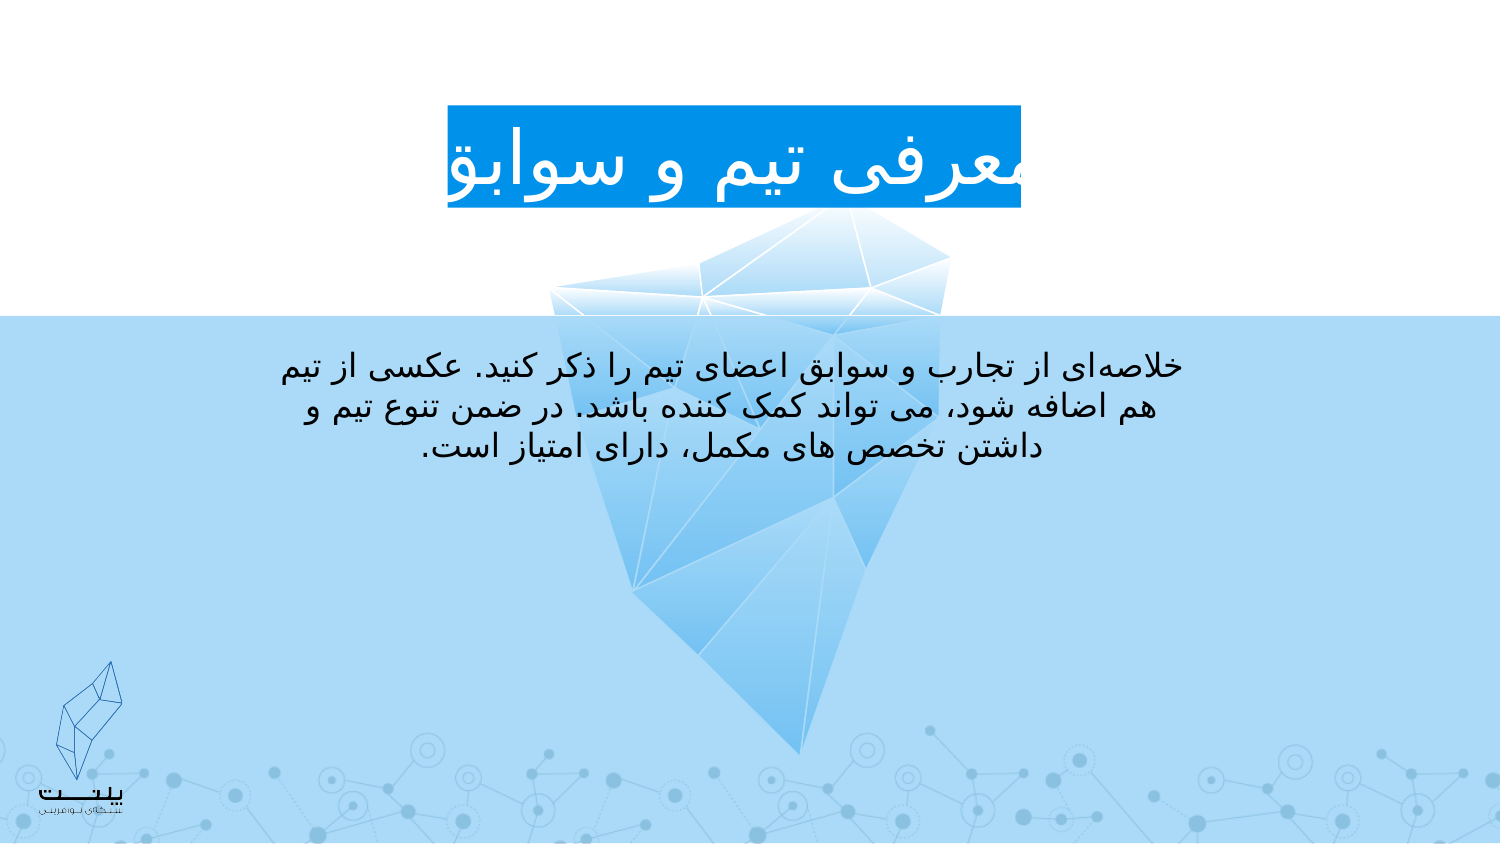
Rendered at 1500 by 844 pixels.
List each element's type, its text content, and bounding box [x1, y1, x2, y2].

text_box خلاصه‌ای از تجارب و سوابق اعضای تیم را ذکر کنید. عکسی از تیم هم اضافه شود، می تواند کمک کننده باشد. در ضمن تنوع تیم و داشتن تخصص های مکمل،‌ دارای امتیاز است. [256, 337, 542, 472]
picture [0, 0, 1500, 315]
text_box خلاصه‌ای از تجارب و سوابق اعضای تیم را ذکر کنید. عکسی از تیم هم اضافه شود، می تواند کمک کننده باشد. در ضمن تنوع تیم و داشتن تخصص های مکمل،‌ دارای امتیاز است. [958, 337, 1208, 472]
picture [20, 659, 123, 816]
text_box معرفی تیم و سوابق [205, 59, 1265, 250]
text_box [547, 194, 953, 758]
text_box [0, 315, 1500, 844]
